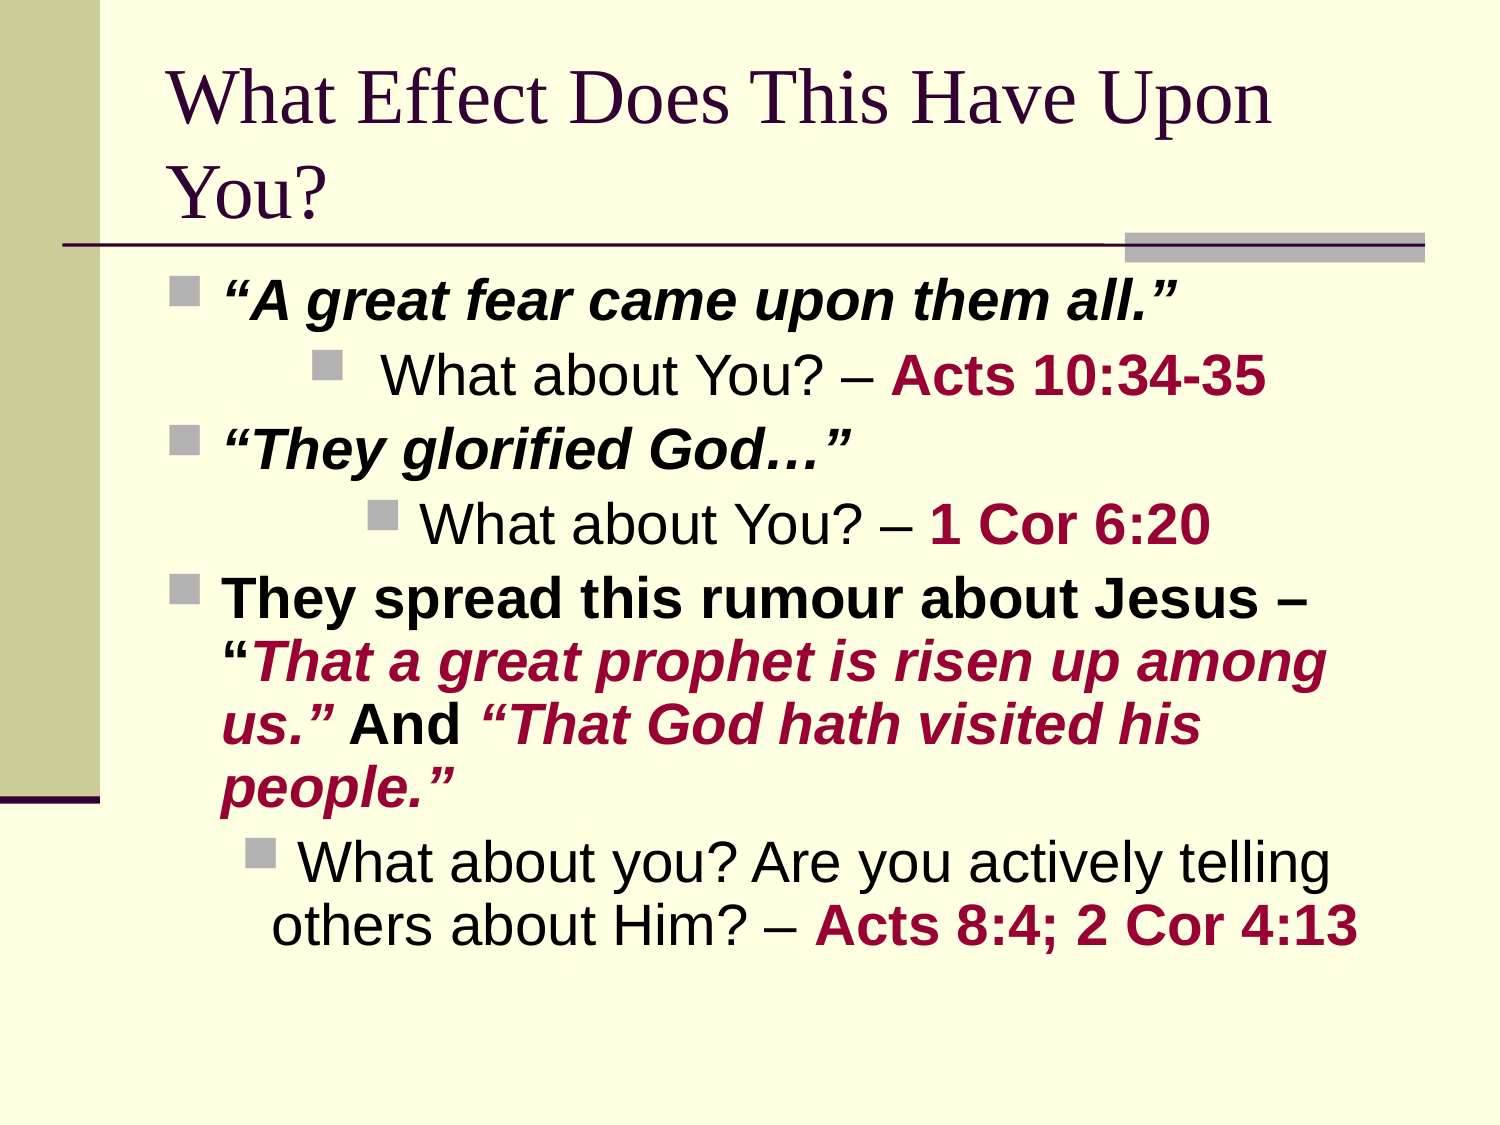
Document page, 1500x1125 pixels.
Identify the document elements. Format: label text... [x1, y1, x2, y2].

list “A great fear came upon them all.” What about You? – Acts 10:34-35 “They glorified God…” What about You? – 1 Cor 6:20 They spread this rumour about Jesus – “That a great prophet is risen up among us.” And “That God hath visited his people.” What about you? Are you actively telling others about Him? – Acts 8:4; 2 Cor 4:13 [149, 262, 1426, 1006]
title What Effect Does This Have Upon You? [149, 45, 1426, 234]
